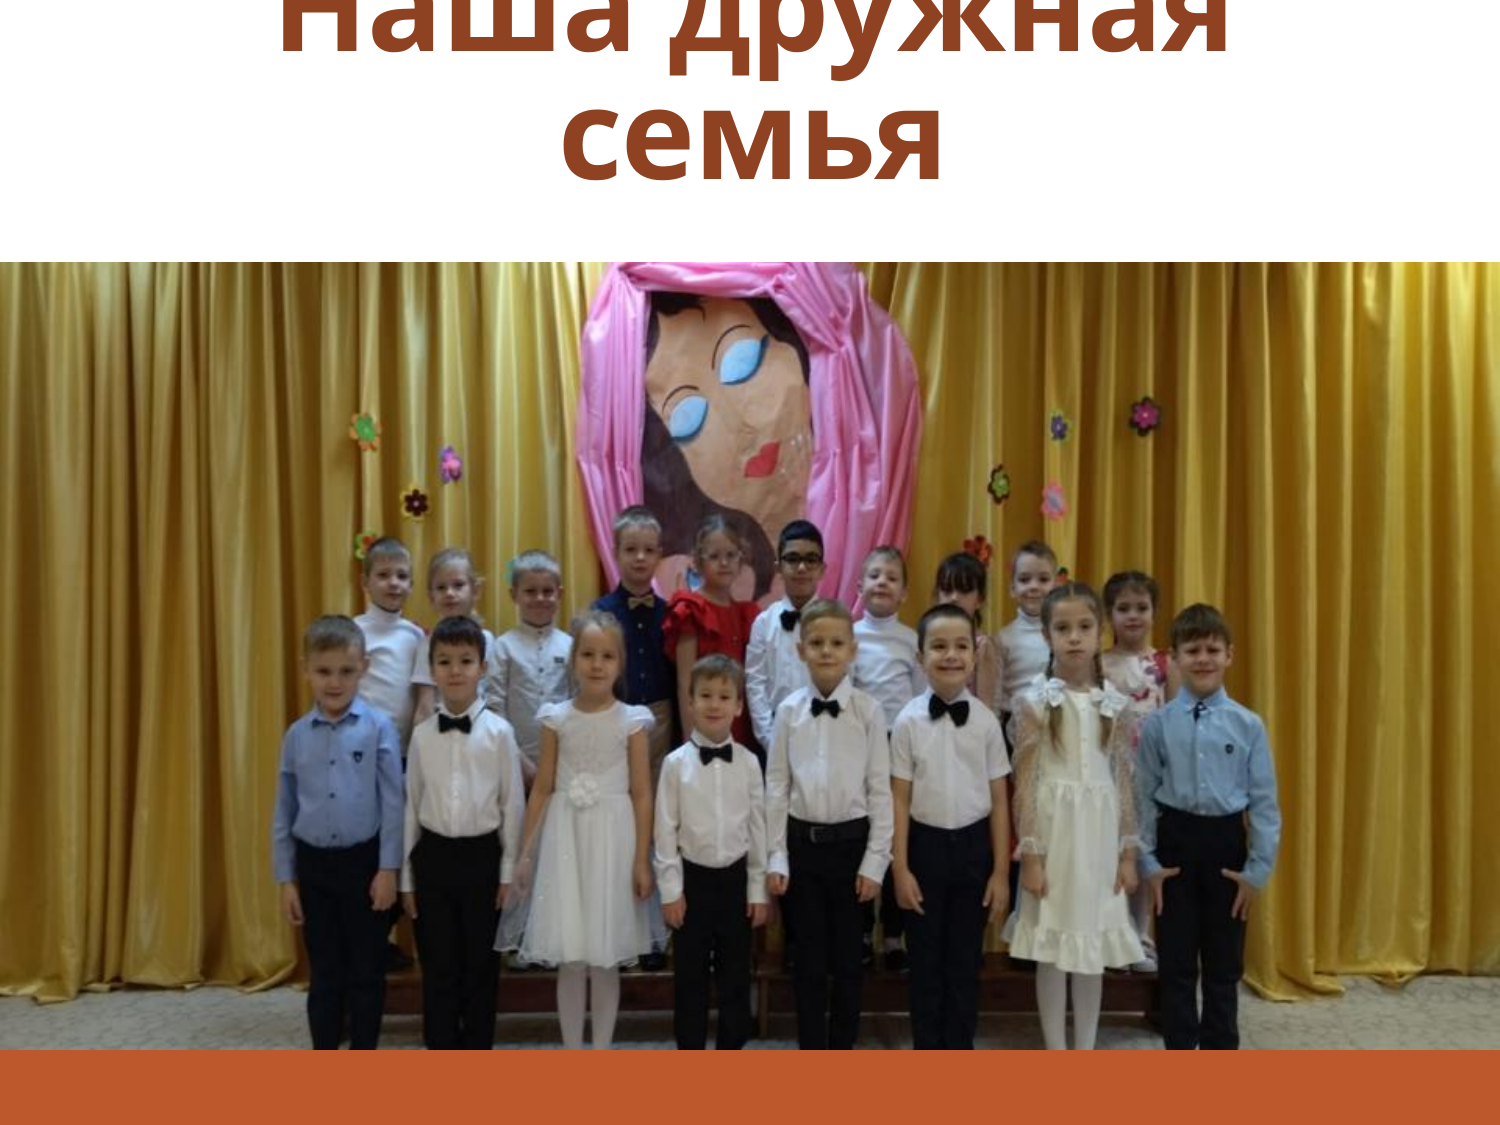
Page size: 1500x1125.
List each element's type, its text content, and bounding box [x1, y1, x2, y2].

title Наша дружная семья [135, 47, 1373, 213]
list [0, 261, 1500, 1051]
